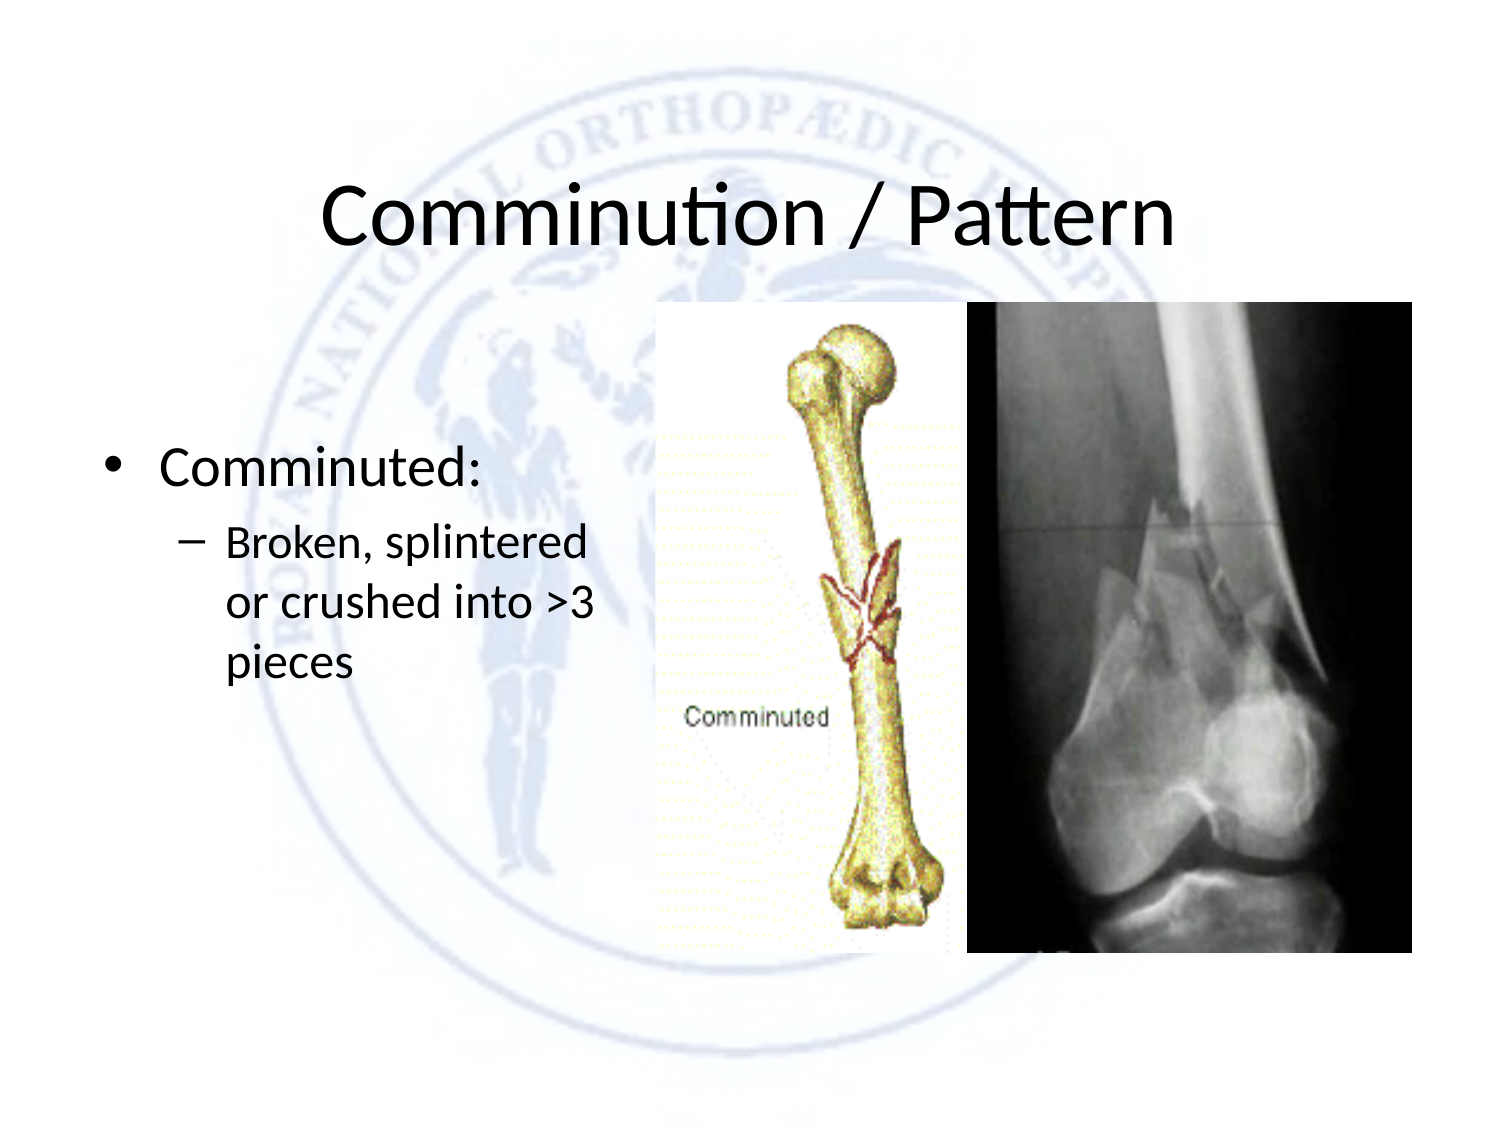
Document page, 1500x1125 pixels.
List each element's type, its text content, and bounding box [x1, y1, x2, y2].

list Comminuted: Broken, splintered or crushed into >3 pieces [88, 420, 620, 988]
picture [655, 302, 1412, 953]
title Comminution / Pattern [112, 99, 1387, 318]
